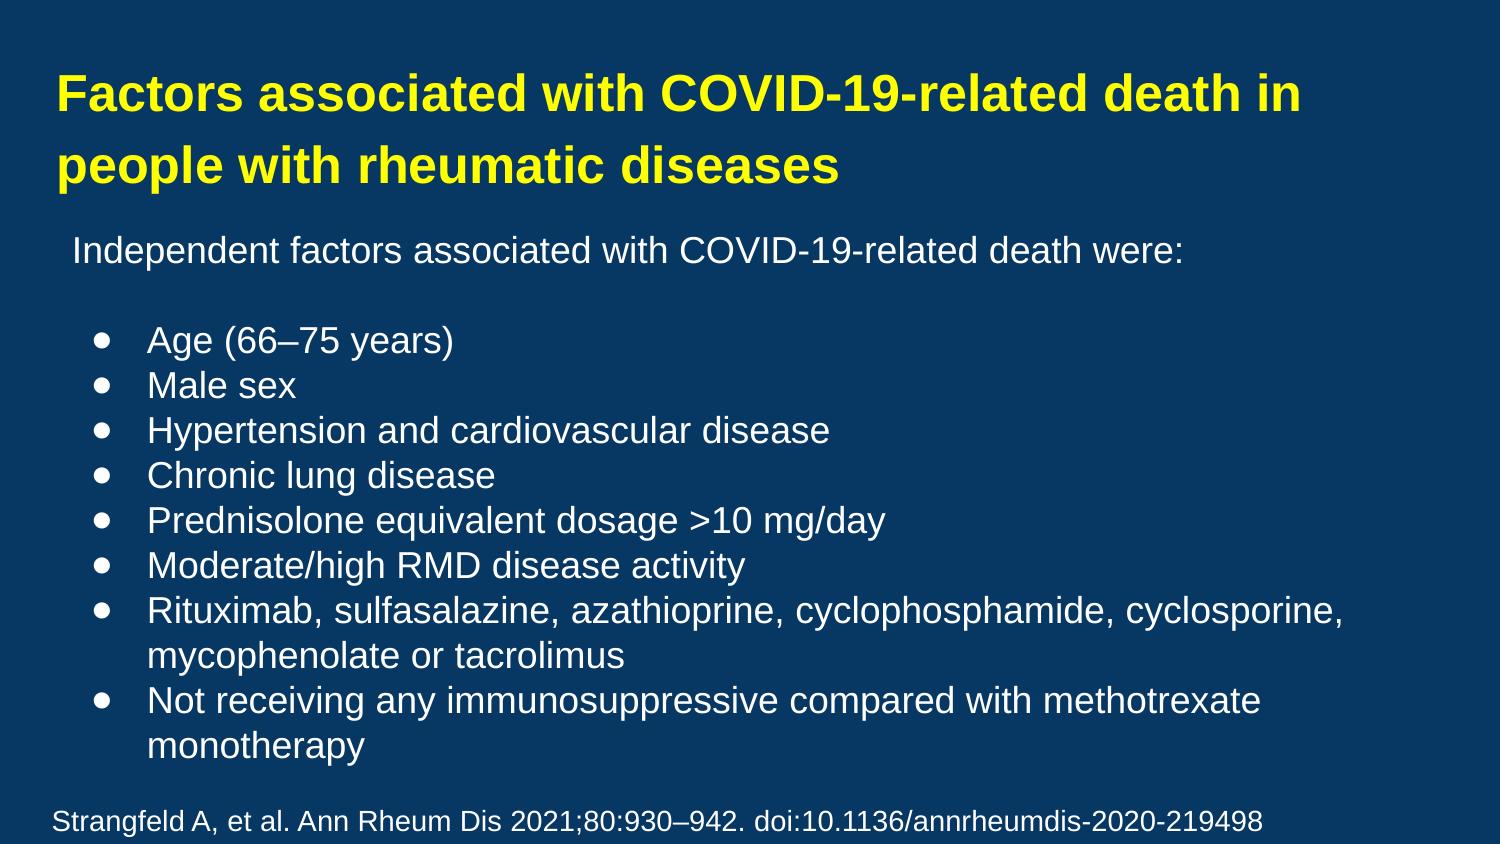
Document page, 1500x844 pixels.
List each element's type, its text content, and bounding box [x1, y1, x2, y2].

text_box Factors associated with COVID-19-related death in people with rheumatic diseases [41, 35, 1459, 209]
text_box Strangfeld A, et al. Ann Rheum Dis 2021;80:930–942. doi:10.1136/annrheumdis-2020-219498 [36, 786, 1439, 844]
text_box Independent factors associated with COVID-19-related death were: Age (66–75 years) Male sex Hypertension and cardiovascular disease Chronic lung disease Prednisolone equivalent dosage >10 mg/day Moderate/high RMD disease activity Rituximab, sulfasalazine, azathioprine, cyclophosphamide, cyclosporine, mycophenolate or tacrolimus Not receiving any immunosuppressive compared with methotrexate monotherapy [56, 211, 1407, 827]
